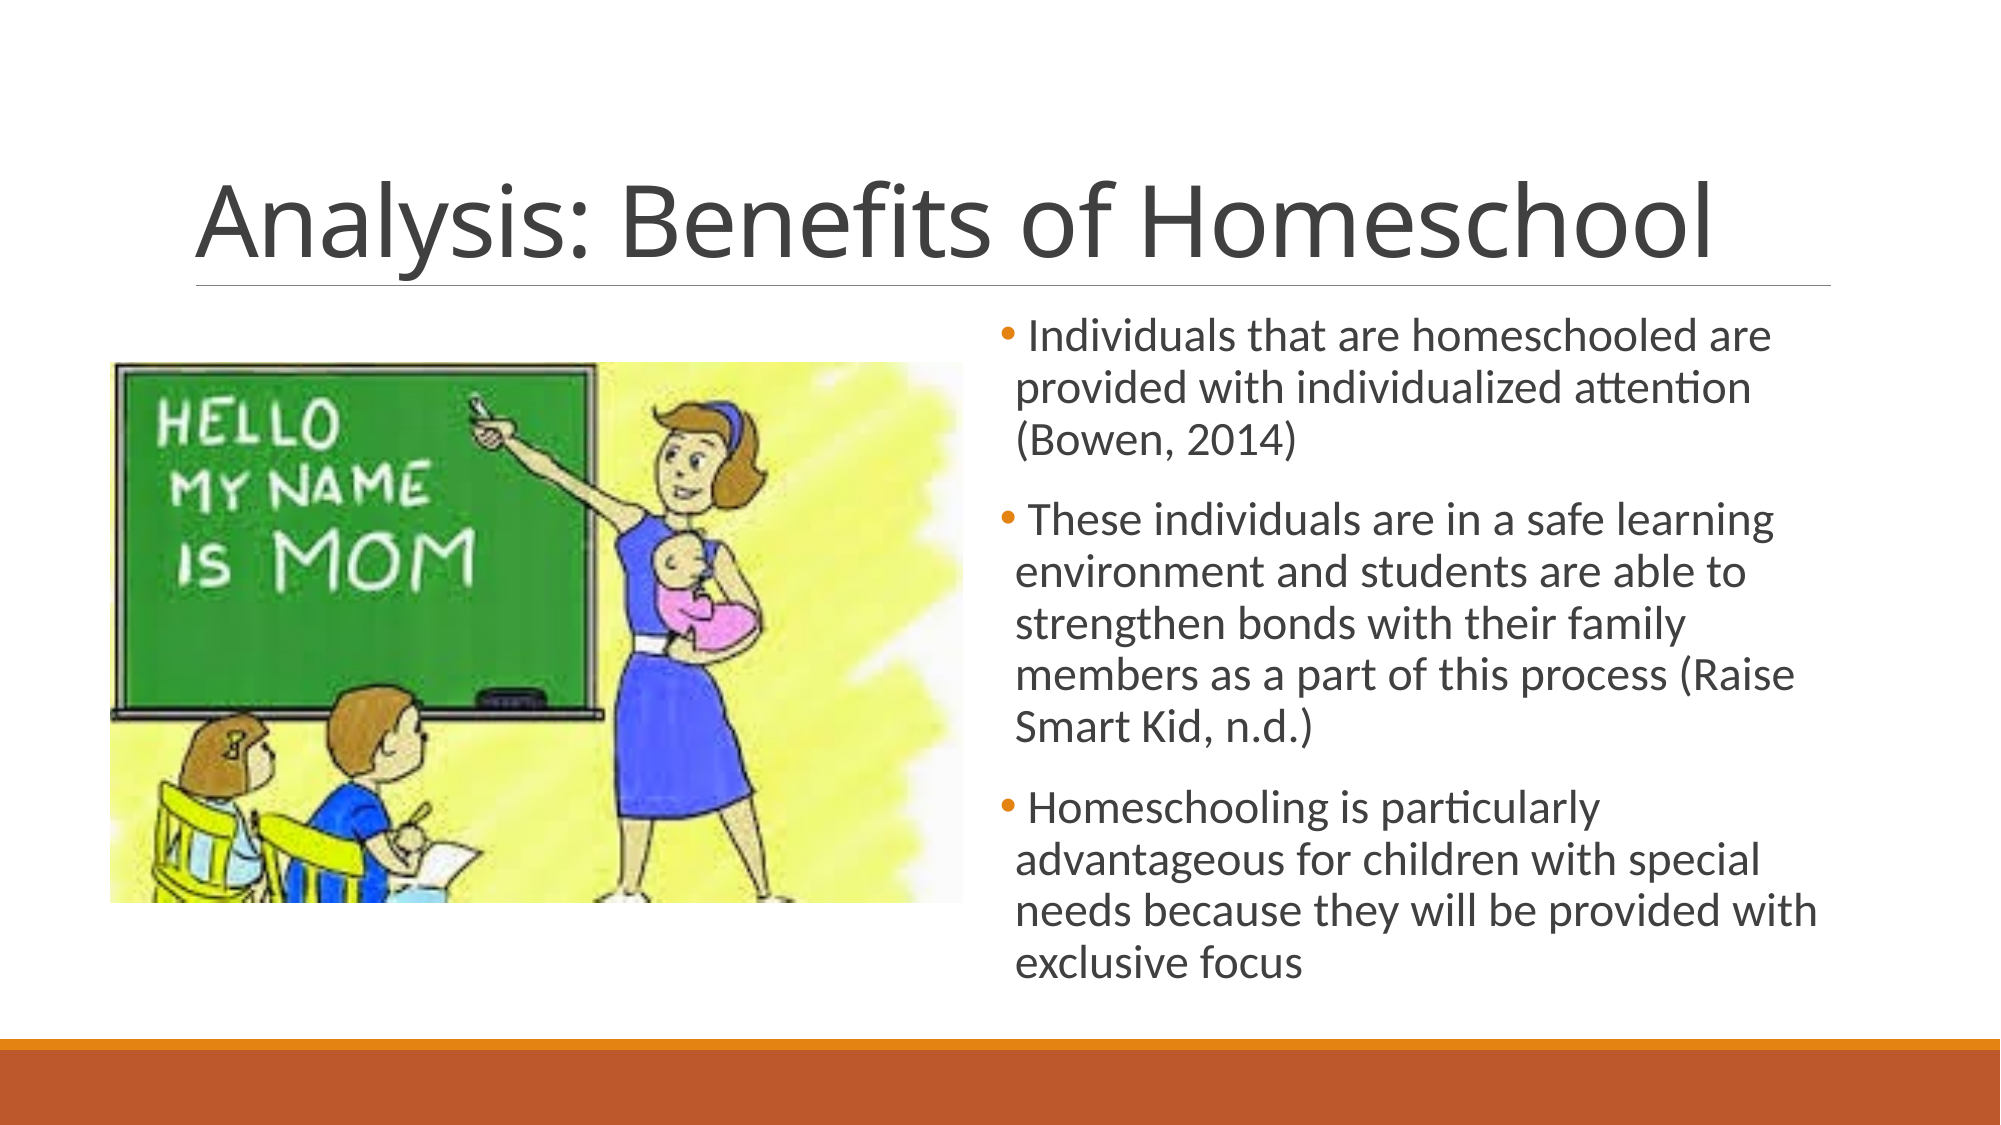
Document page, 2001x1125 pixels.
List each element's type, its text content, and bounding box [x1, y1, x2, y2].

picture [110, 361, 964, 904]
title Analysis: Benefits of Homeschool [180, 47, 1830, 285]
list Individuals that are homeschooled are provided with individualized attention (Bowen, 2014) These individuals are in a safe learning environment and students are able to strengthen bonds with their family members as a part of this process (Raise Smart Kid, n.d.) Homeschooling is particularly advantageous for children with special needs because they will be provided with exclusive focus [999, 302, 1830, 963]
